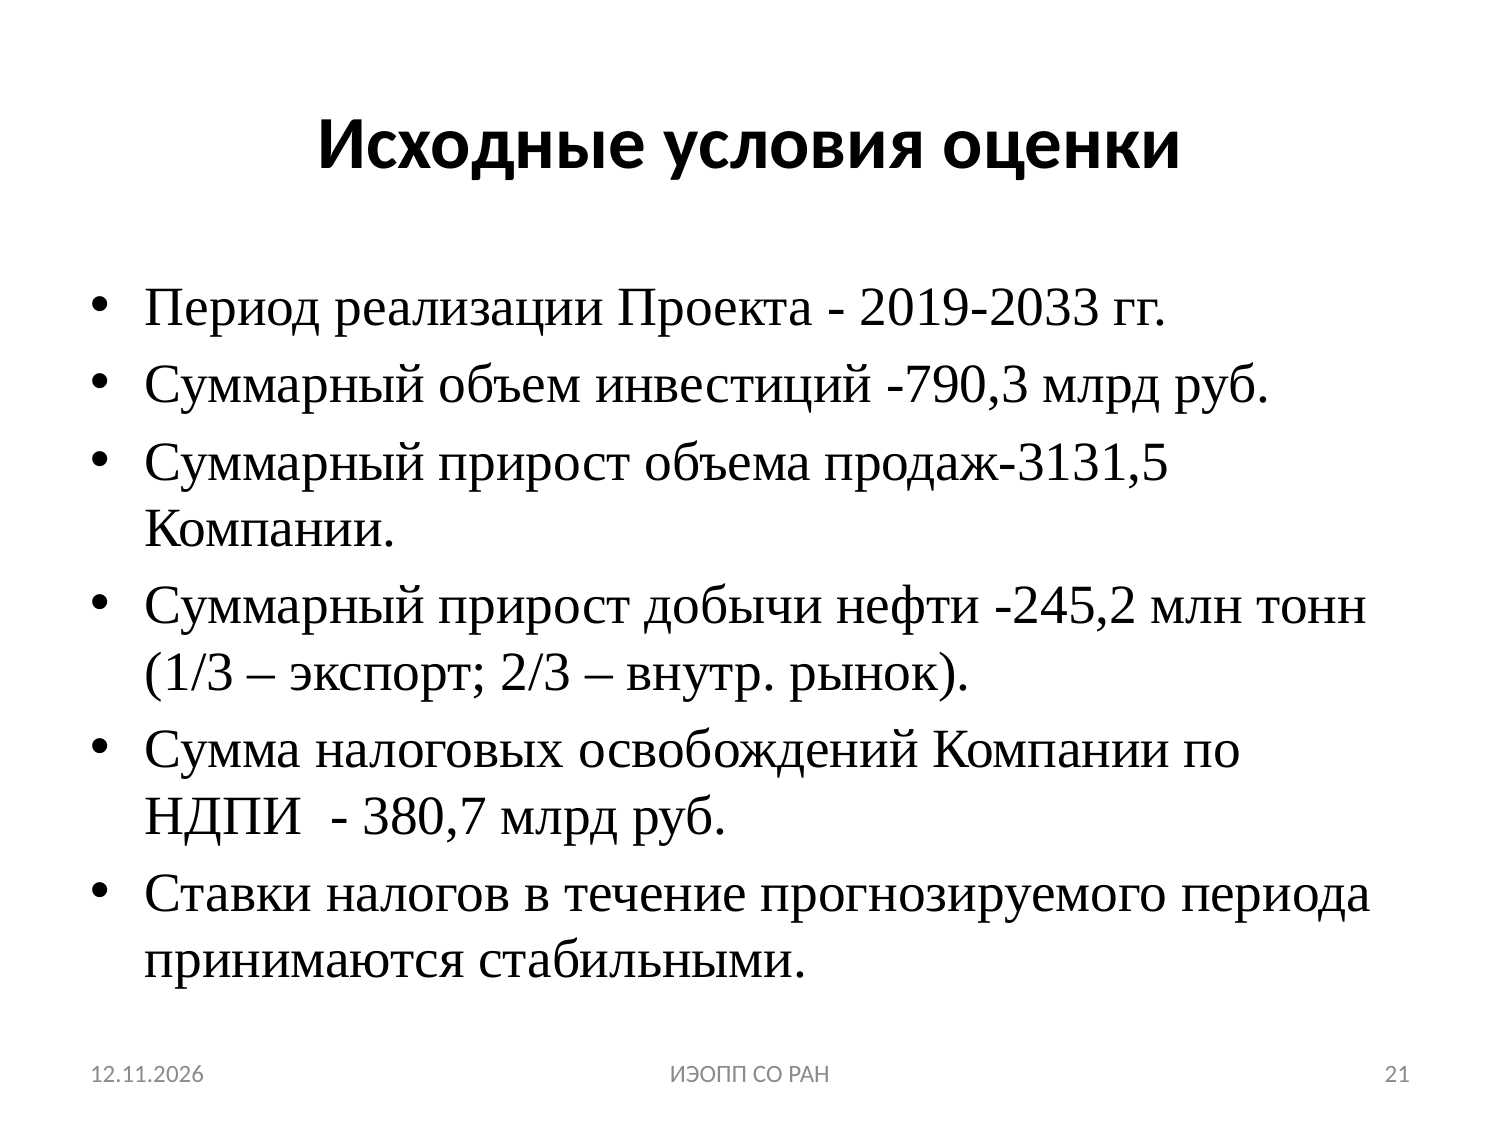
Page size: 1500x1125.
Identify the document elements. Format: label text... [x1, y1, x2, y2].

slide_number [75, 1042, 425, 1103]
list Период реализации Проекта - 2019-2033 гг. Суммарный объем инвестиций -790,3 млрд руб. Суммарный прирост объема продаж-3131,5 Компании. Суммарный прирост добычи нефти -245,2 млн тонн (1/3 – экспорт; 2/3 – внутр. рынок). Сумма налоговых освобождений Компании по НДПИ - 380,7 млрд руб. Ставки налогов в течение прогнозируемого периода принимаются стабильными. [75, 262, 1425, 1005]
slide_number 21 [1074, 1042, 1425, 1103]
title Исходные условия оценки [75, 45, 1425, 233]
footer ИЭОПП СО РАН [512, 1042, 988, 1103]
